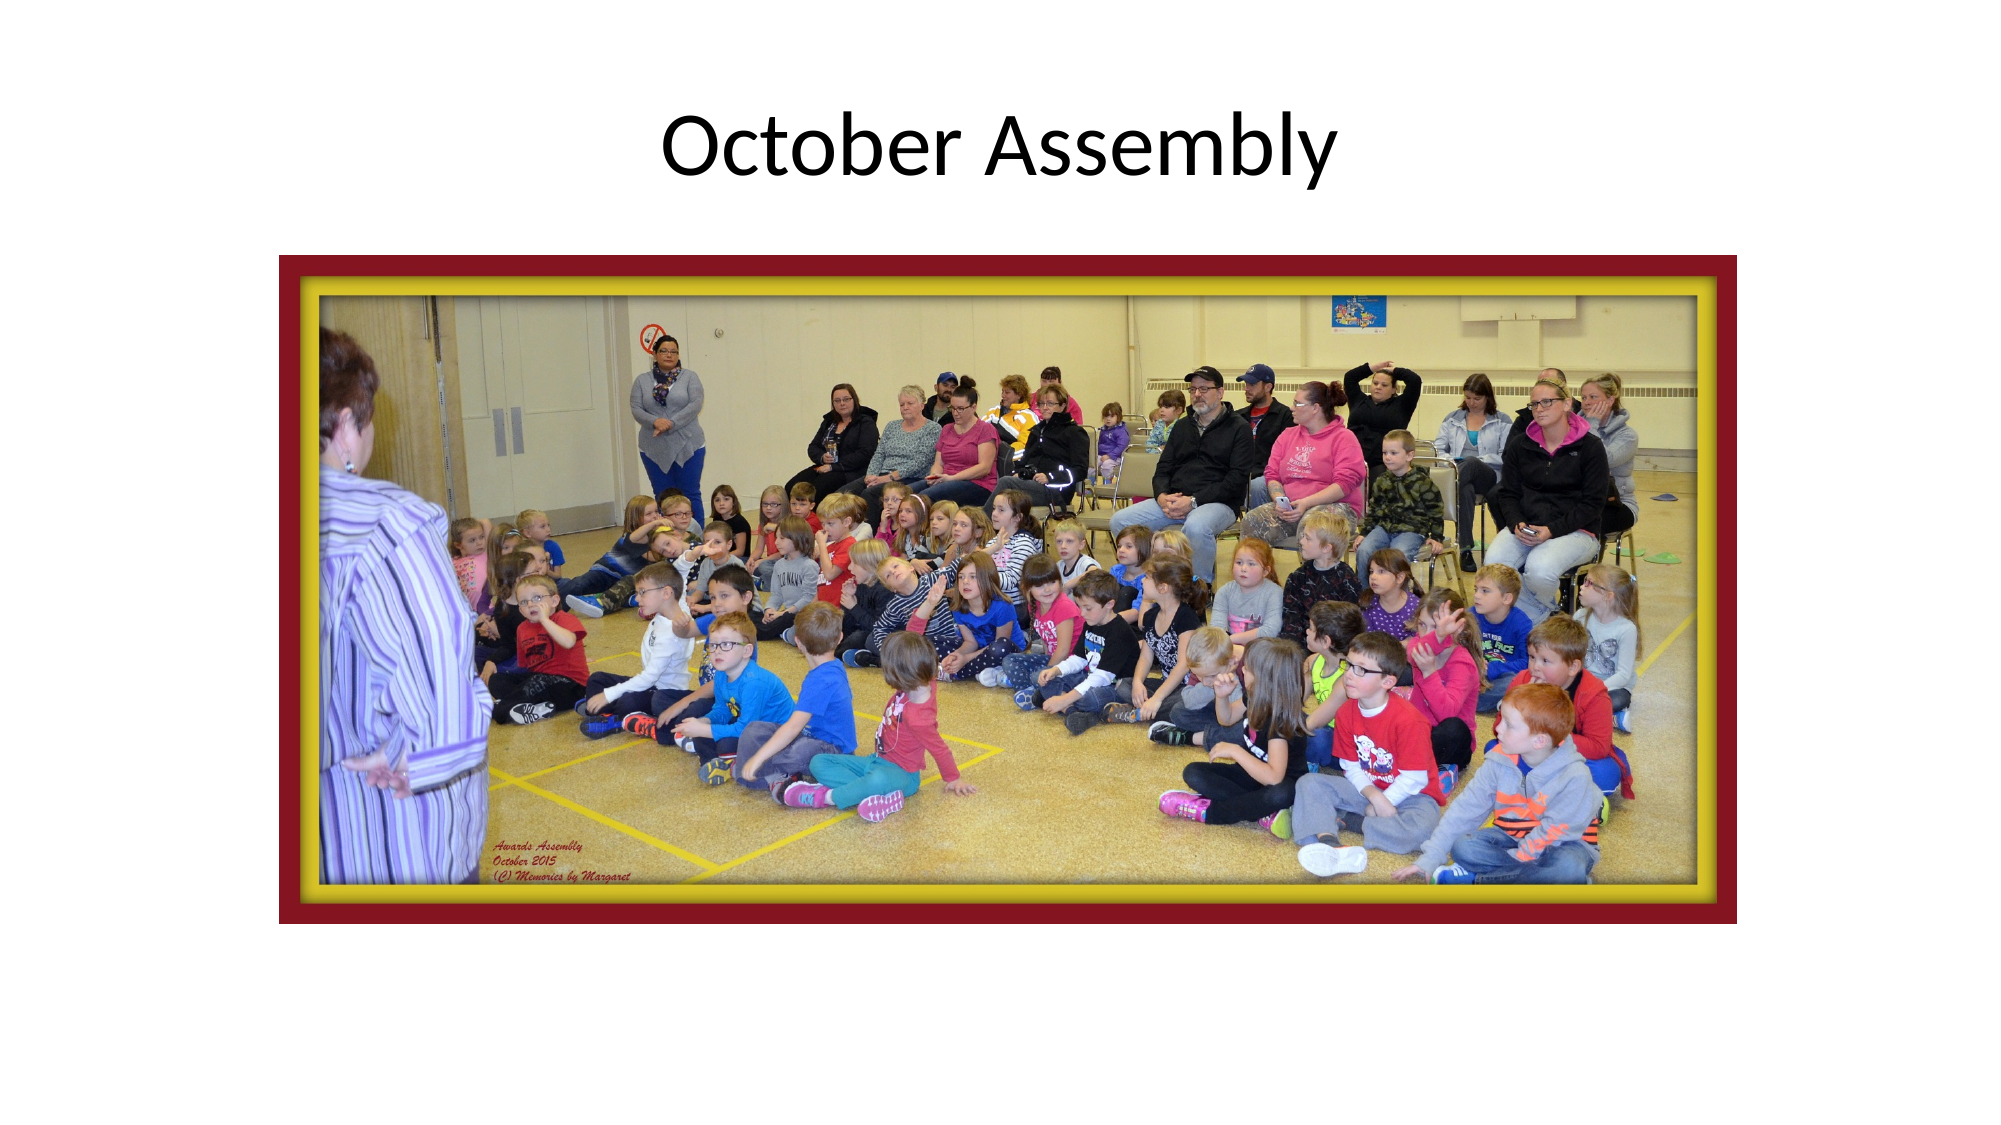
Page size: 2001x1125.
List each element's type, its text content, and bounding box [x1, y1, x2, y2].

title October Assembly [99, 45, 1900, 233]
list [279, 255, 1737, 924]
